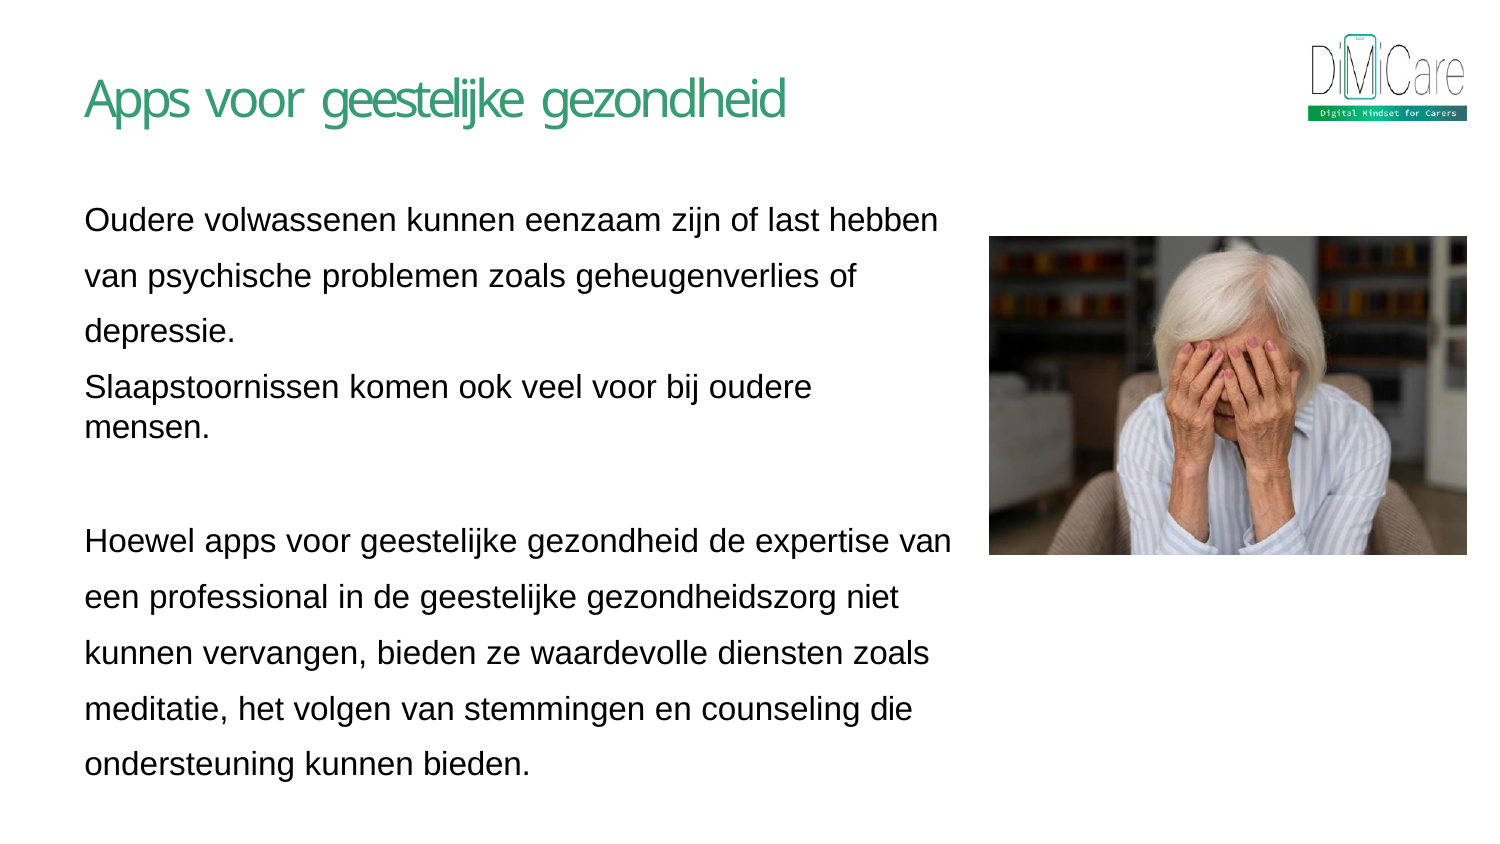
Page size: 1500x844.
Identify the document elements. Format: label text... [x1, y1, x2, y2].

picture [989, 236, 1468, 556]
picture [1308, 33, 1468, 121]
title Apps voor geestelijke gezondheid [82, 63, 1162, 207]
text_box Oudere volwassenen kunnen eenzaam zijn of last hebben van psychische problemen zoals geheugenverlies of depressie. Slaapstoornissen komen ook veel voor bij oudere mensen. Hoewel apps voor geestelijke gezondheid de expertise van een professional in de geestelijke gezondheidszorg niet kunnen vervangen, bieden ze waardevolle diensten zoals meditatie, het volgen van stemmingen en counseling die ondersteuning kunnen bieden. [82, 207, 954, 783]
